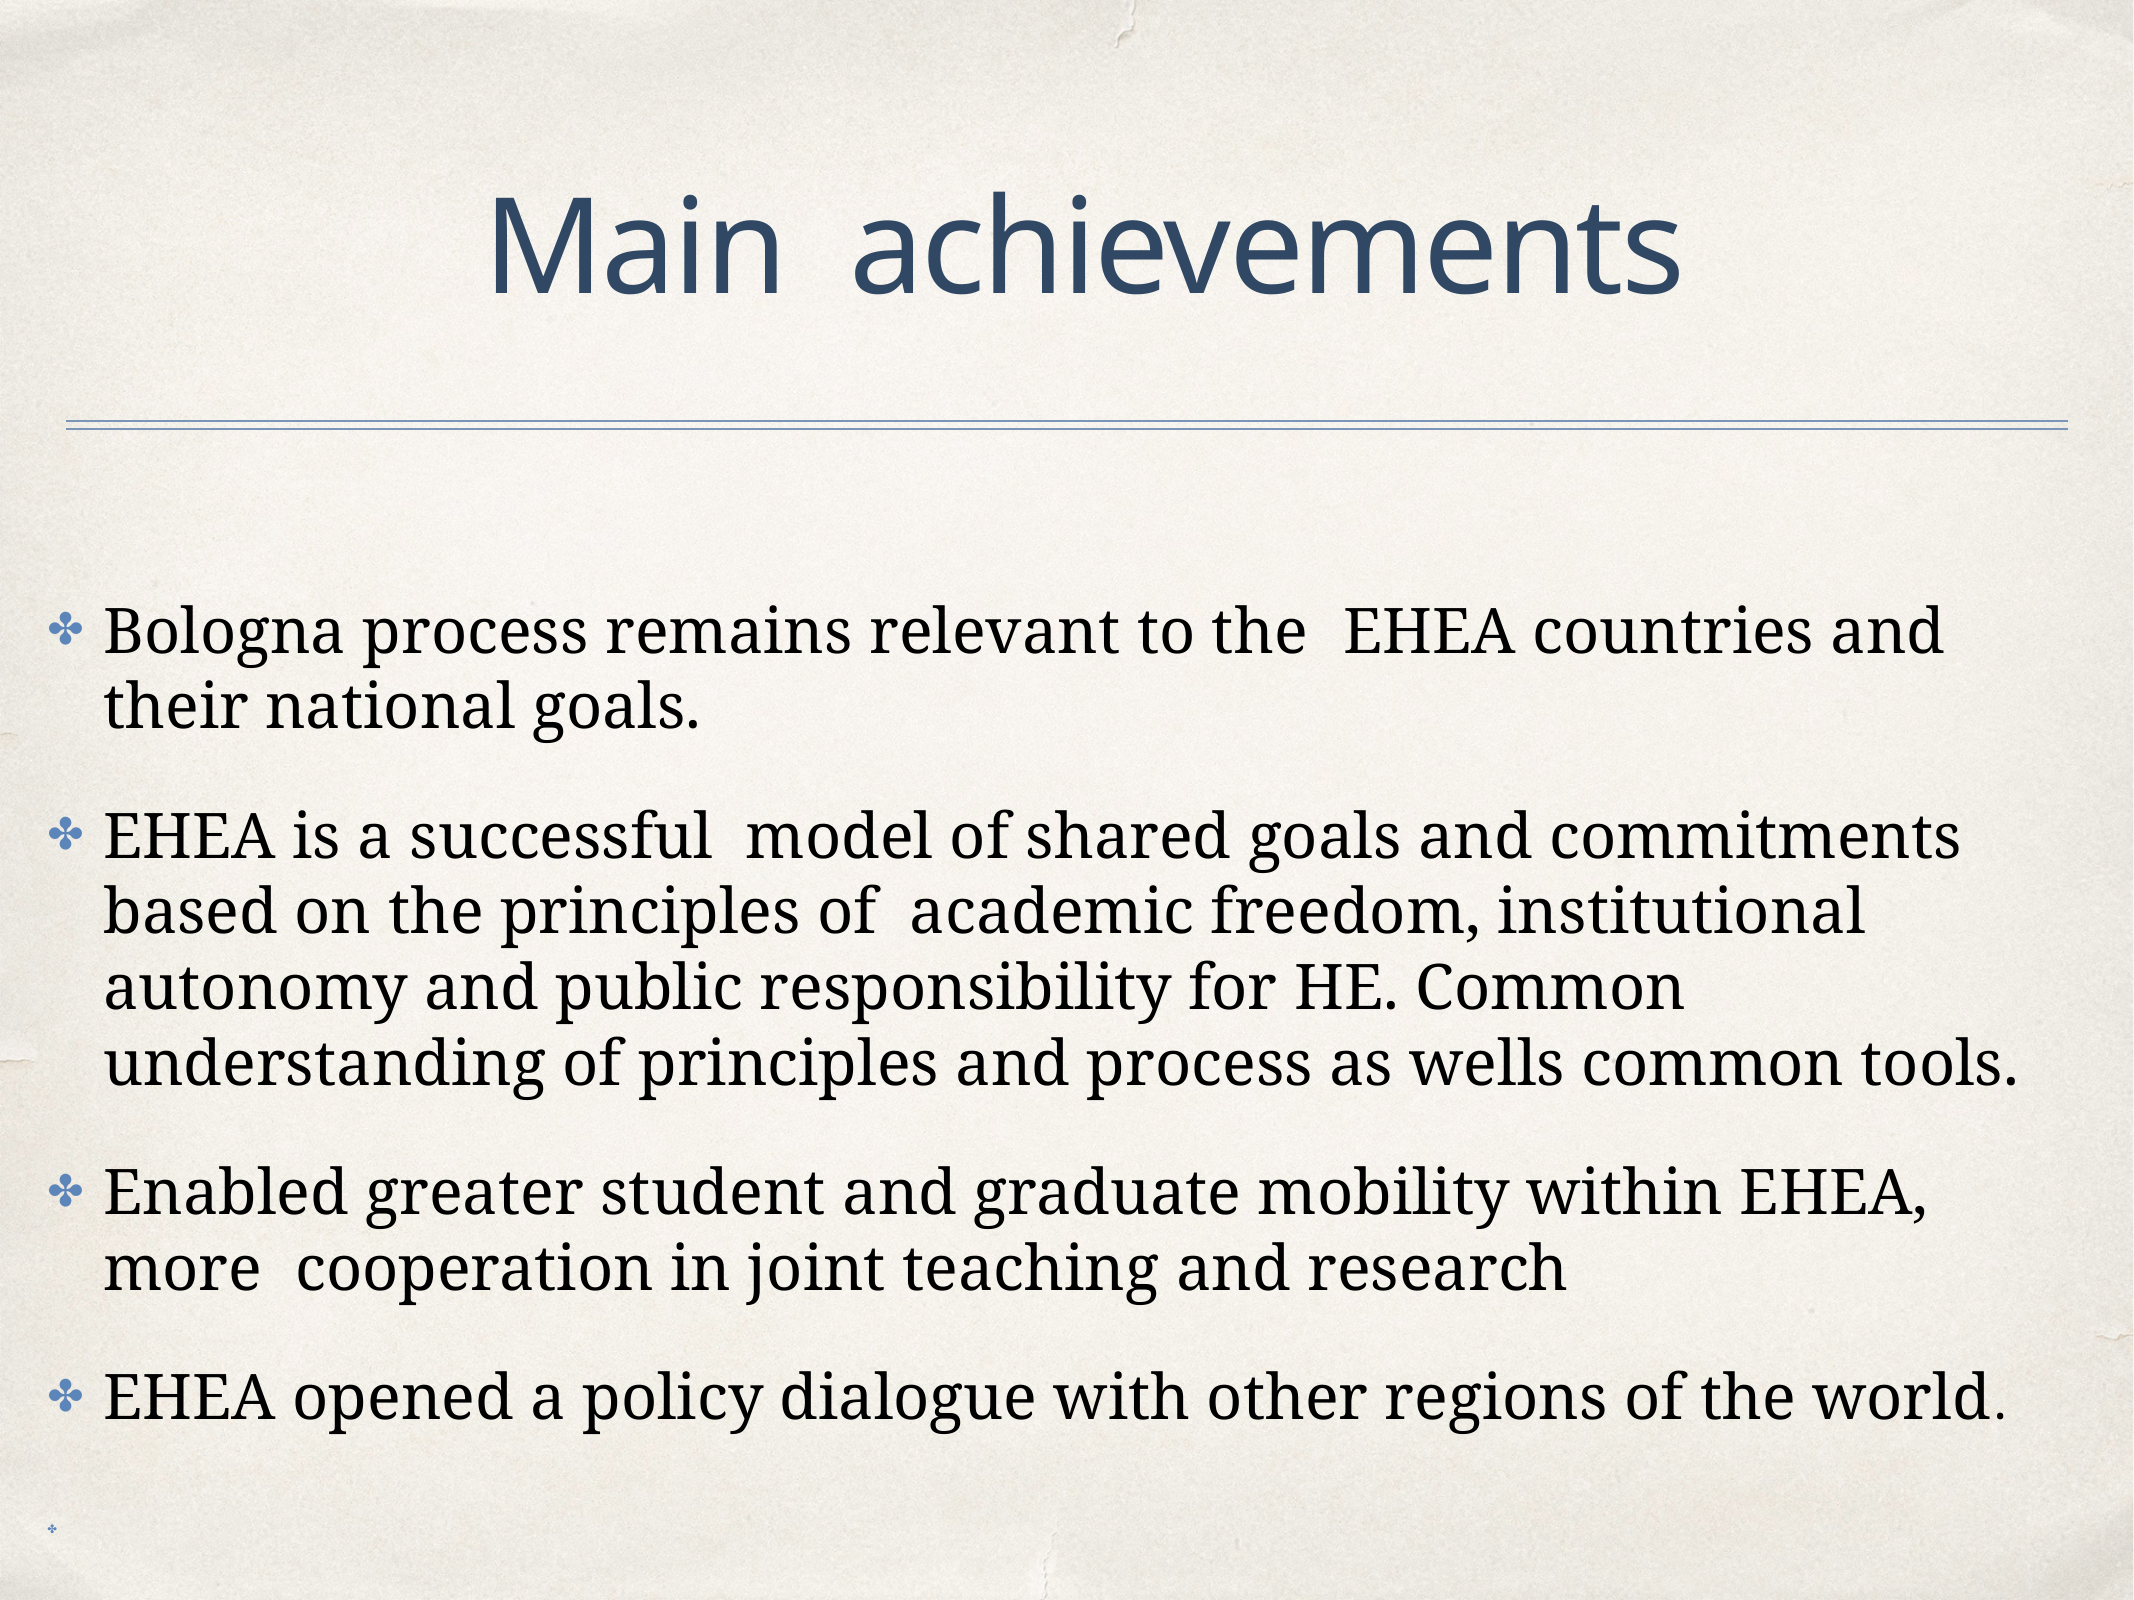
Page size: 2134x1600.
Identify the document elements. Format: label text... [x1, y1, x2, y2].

picture [0, 0, 2134, 1600]
list Bologna process remains relevant to the EHEA countries and their national goals. EHEA is a successful model of shared goals and commitments based on the principles of academic freedom, institutional autonomy and public responsibility for HE. Common understanding of principles and process as wells common tools. Enabled greater student and graduate mobility within EHEA, more cooperation in joint teaching and research EHEA opened a policy dialogue with other regions of the world. [46, 420, 2076, 1596]
title Main achievements [57, 72, 2076, 409]
